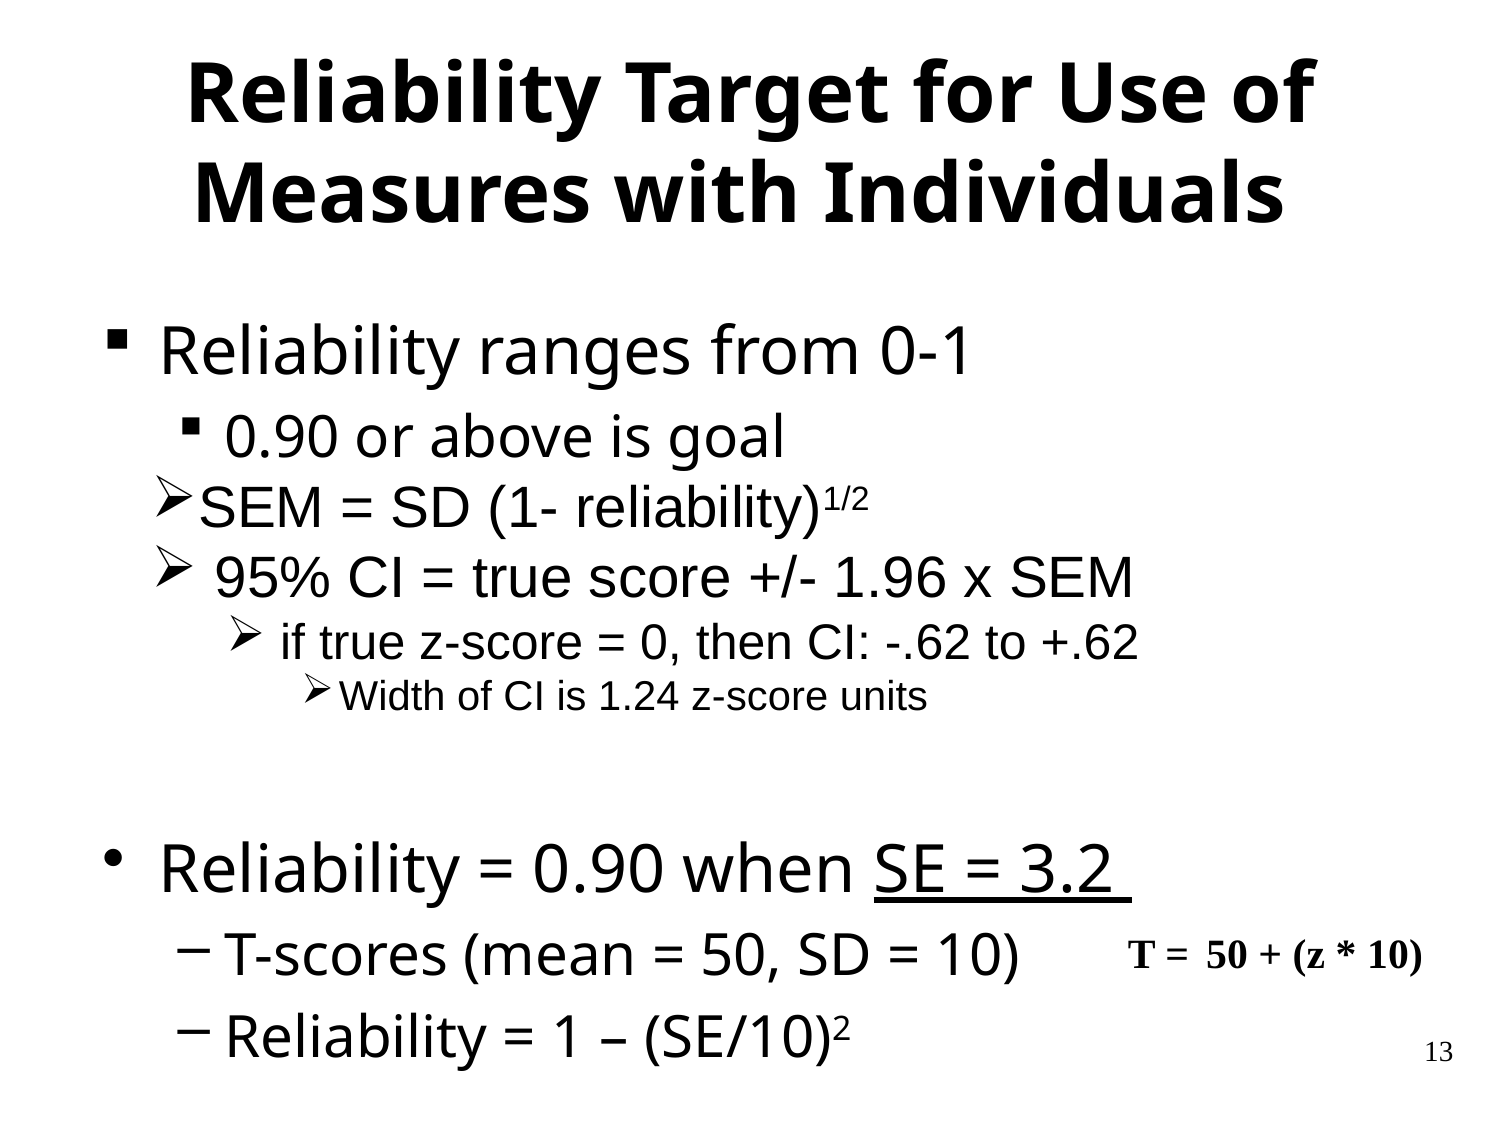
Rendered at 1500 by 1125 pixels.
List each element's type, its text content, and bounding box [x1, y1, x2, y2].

list Reliability ranges from 0-1 0.90 or above is goal SEM = SD (1- reliability)1/2 95% CI = true score +/- 1.96 x SEM if true z-score = 0, then CI: -.62 to +.62 Width of CI is 1.24 z-score units Reliability = 0.90 when SE = 3.2 T-scores (mean = 50, SD = 10) Reliability = 1 – (SE/10)2 [87, 299, 1413, 876]
title Reliability Target for Use of Measures with Individuals [0, 44, 1500, 233]
text_box T = 50 + (z * 10) [1113, 894, 1439, 990]
slide_number 13 [1074, 1024, 1469, 1103]
